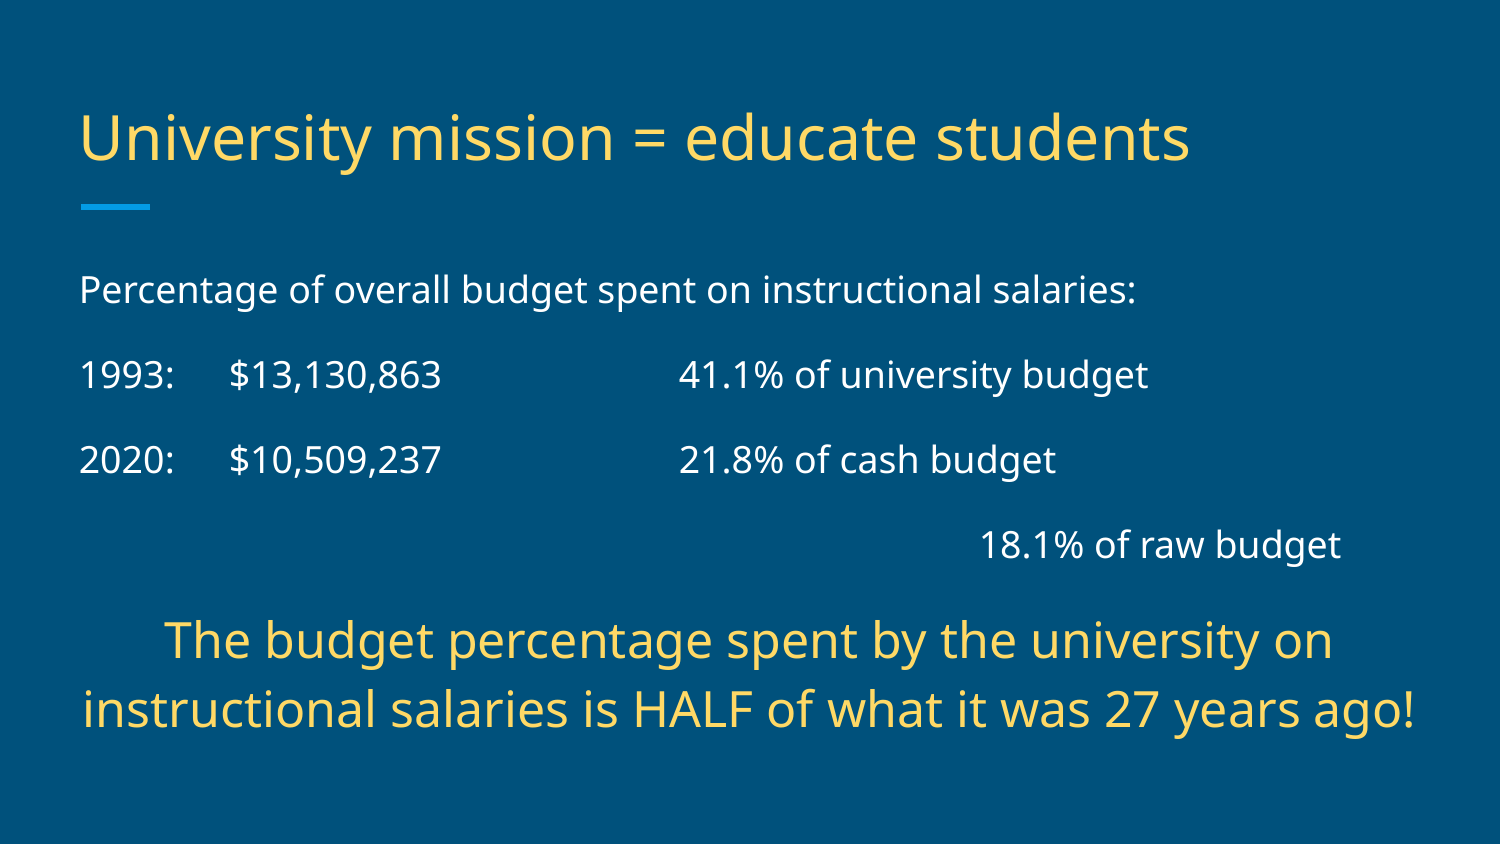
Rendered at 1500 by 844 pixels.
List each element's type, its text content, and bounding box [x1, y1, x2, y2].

title University mission = educate students [63, 75, 1437, 188]
list Percentage of overall budget spent on instructional salaries: 1993: $13,130,863 41.1% of university budget 2020: $10,509,237 21.8% of cash budget 18.1% of raw budget The budget percentage spent by the university on instructional salaries is HALF of what it was 27 years ago! [63, 244, 1437, 750]
